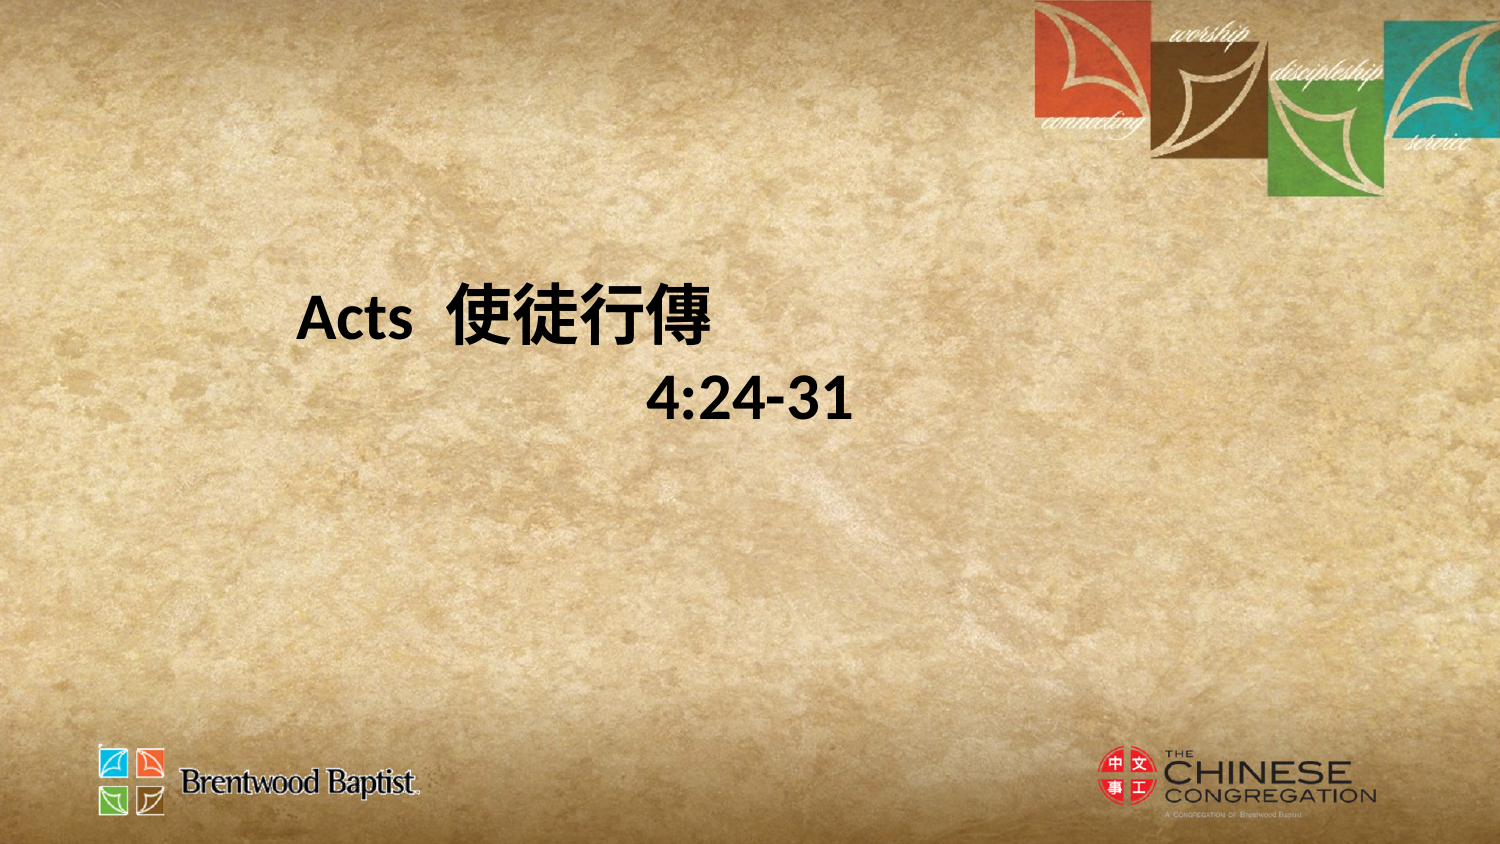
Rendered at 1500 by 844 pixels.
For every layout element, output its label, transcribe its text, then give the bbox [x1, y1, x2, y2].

text_box Acts 使徒行傳 4:24-31 [281, 265, 1219, 441]
picture [0, 0, 1500, 844]
